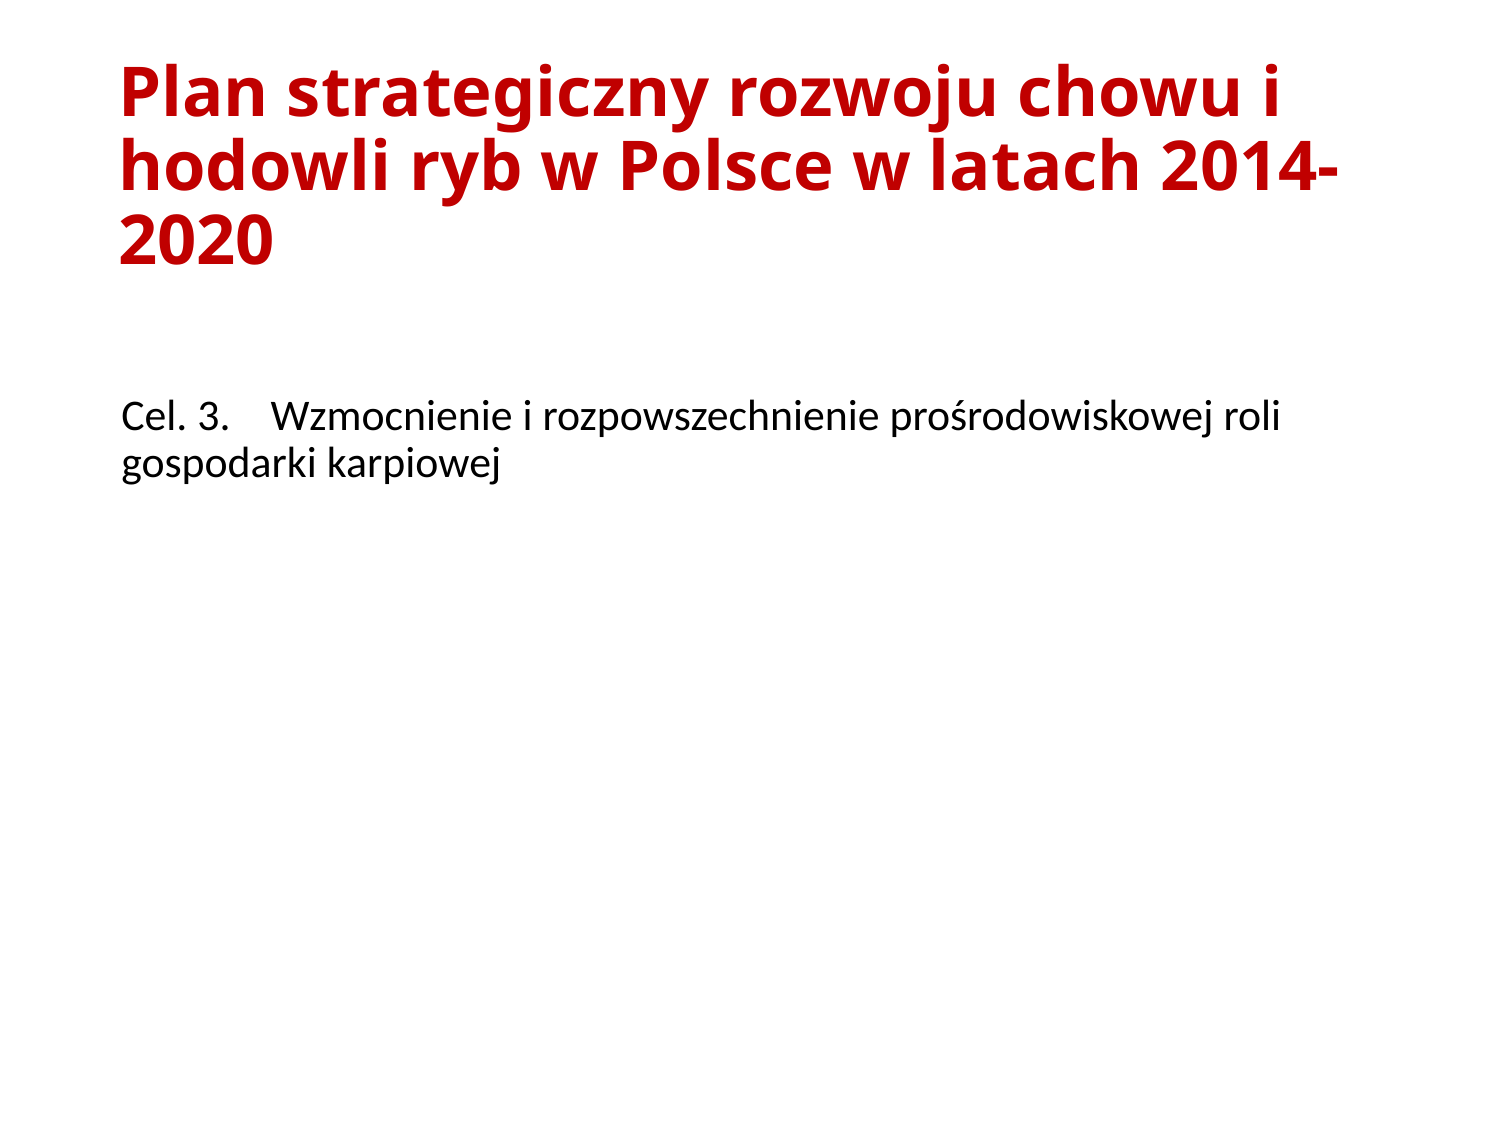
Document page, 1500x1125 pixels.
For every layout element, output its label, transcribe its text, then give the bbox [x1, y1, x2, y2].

title Plan strategiczny rozwoju chowu i hodowli ryb w Polsce w latach 2014-2020 [103, 59, 1397, 278]
list Cel. 3. Wzmocnienie i rozpowszechnienie prośrodowiskowej roli gospodarki karpiowej [106, 385, 1401, 1100]
